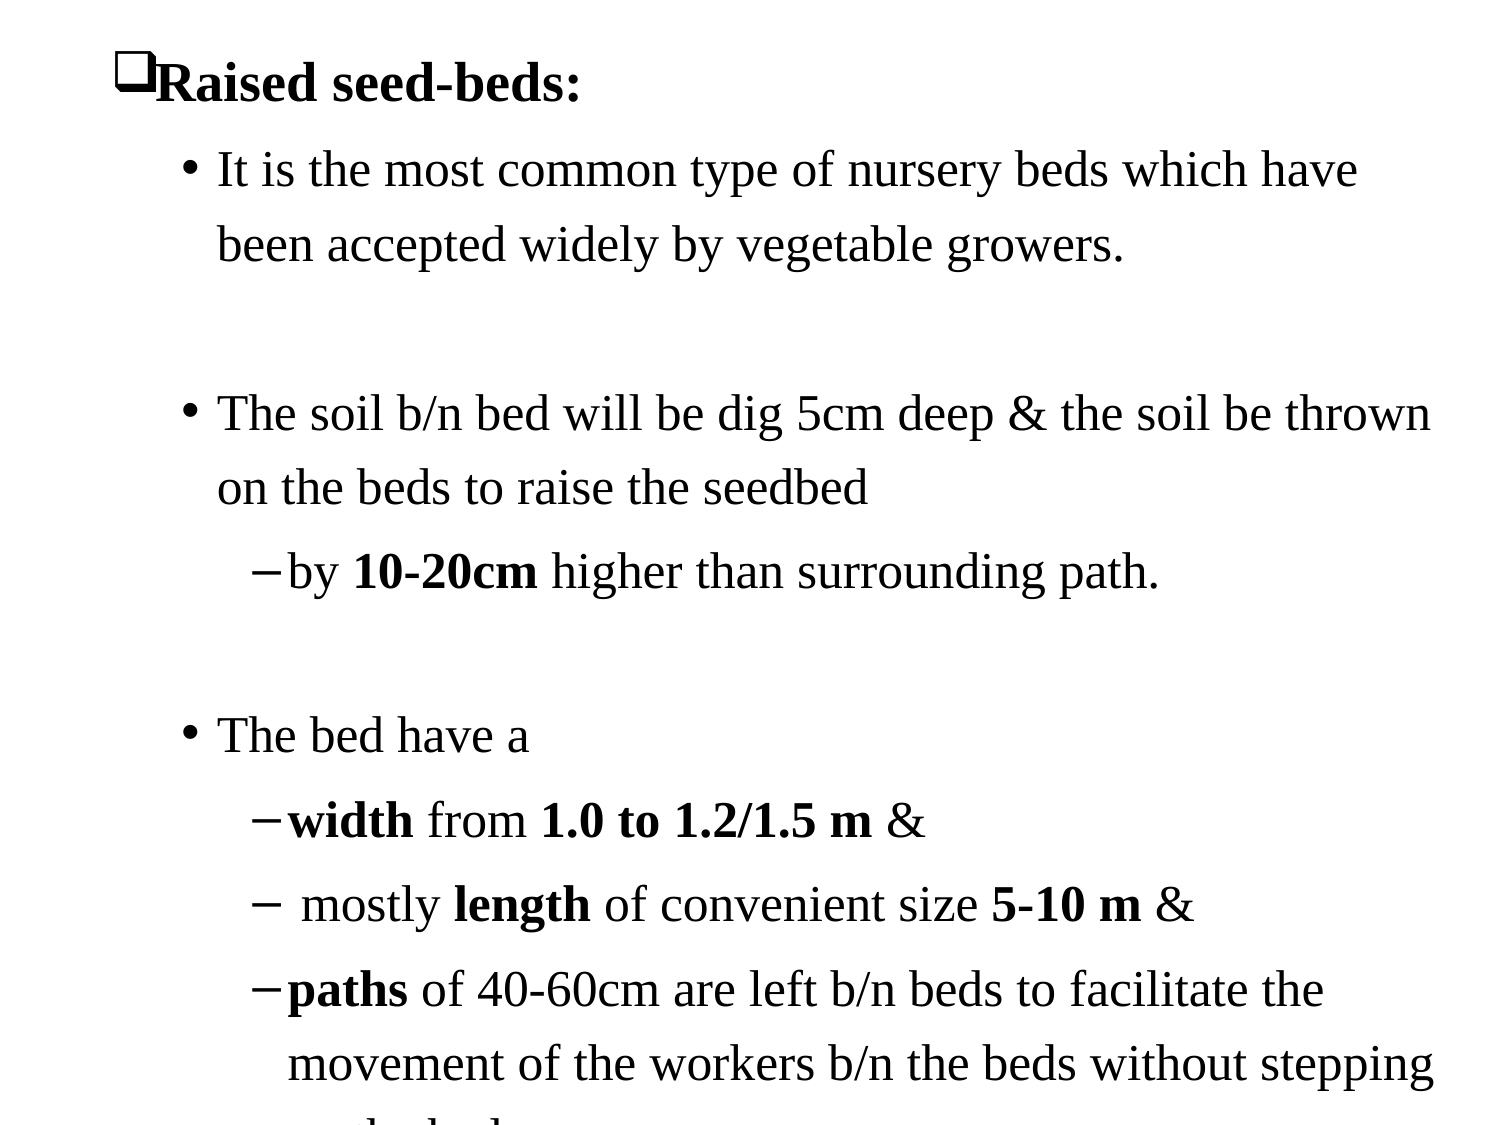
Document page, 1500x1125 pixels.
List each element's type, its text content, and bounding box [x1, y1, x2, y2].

list Raised seed-beds: It is the most common type of nursery beds which have been accepted widely by vegetable growers. The soil b/n bed will be dig 5cm deep & the soil be thrown on the beds to raise the seedbed by 10-20cm higher than surrounding path. The bed have a width from 1.0 to 1.2/1.5 m & mostly length of convenient size 5-10 m & paths of 40-60cm are left b/n beds to facilitate the movement of the workers b/n the beds without stepping on the beds. [24, 37, 1475, 1125]
